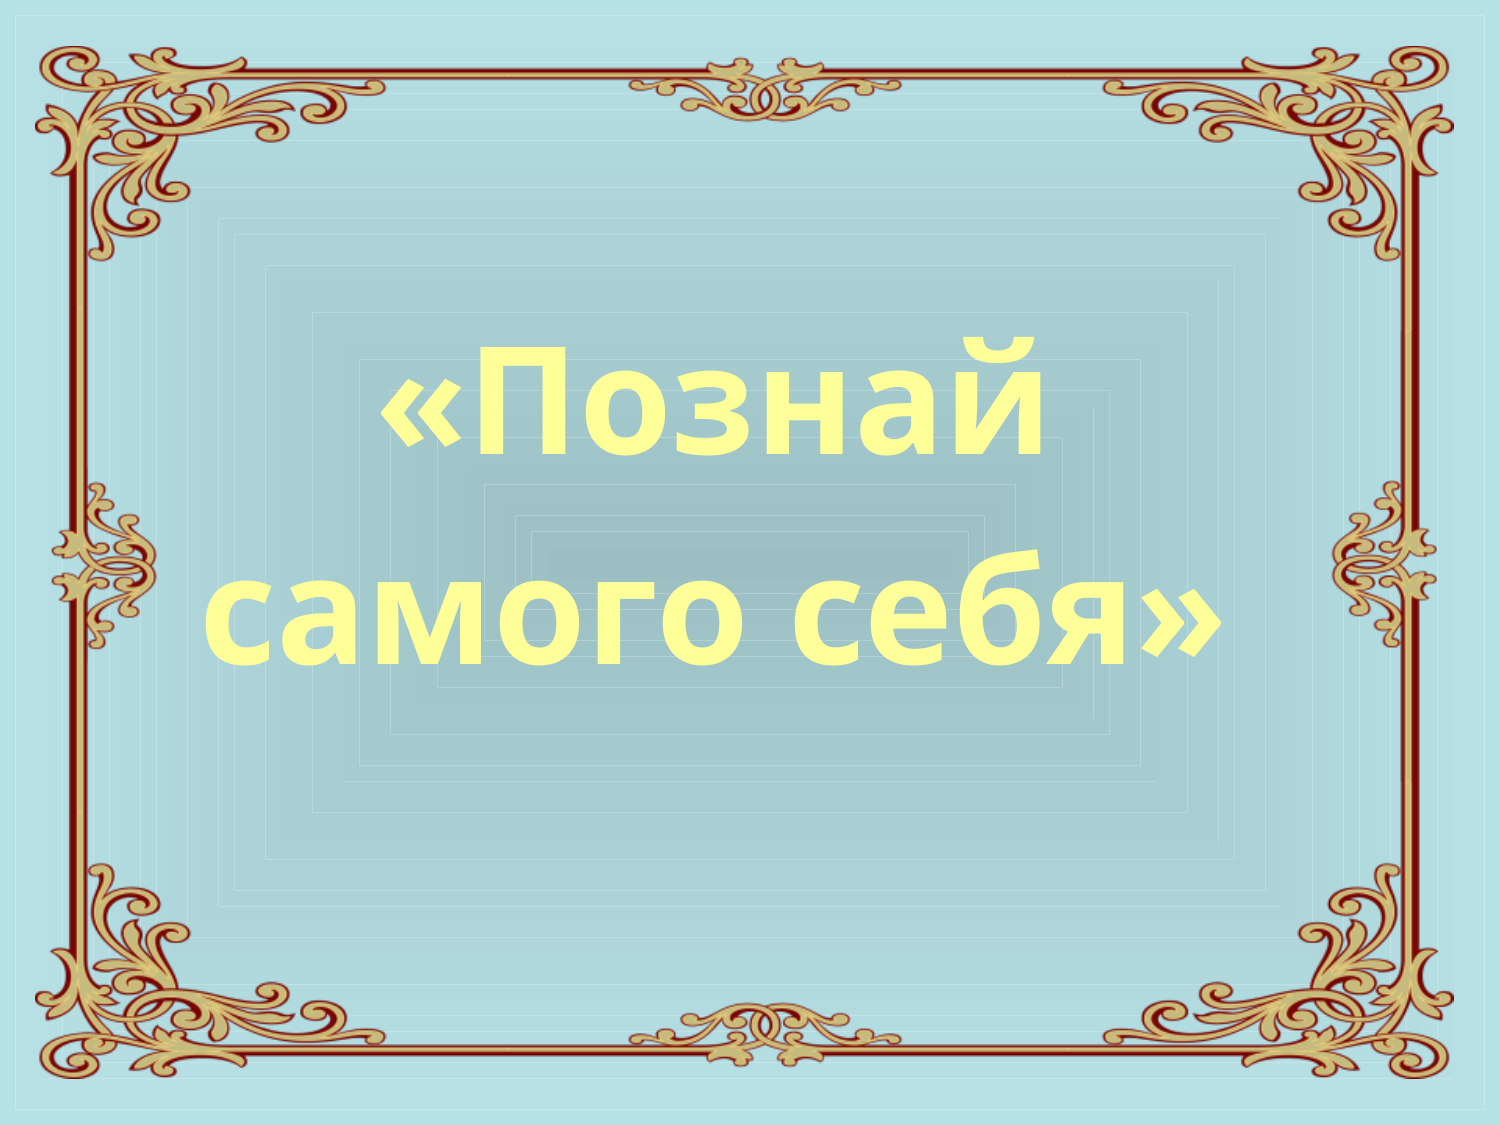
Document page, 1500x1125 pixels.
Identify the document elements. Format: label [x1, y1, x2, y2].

picture [34, 45, 1454, 1080]
